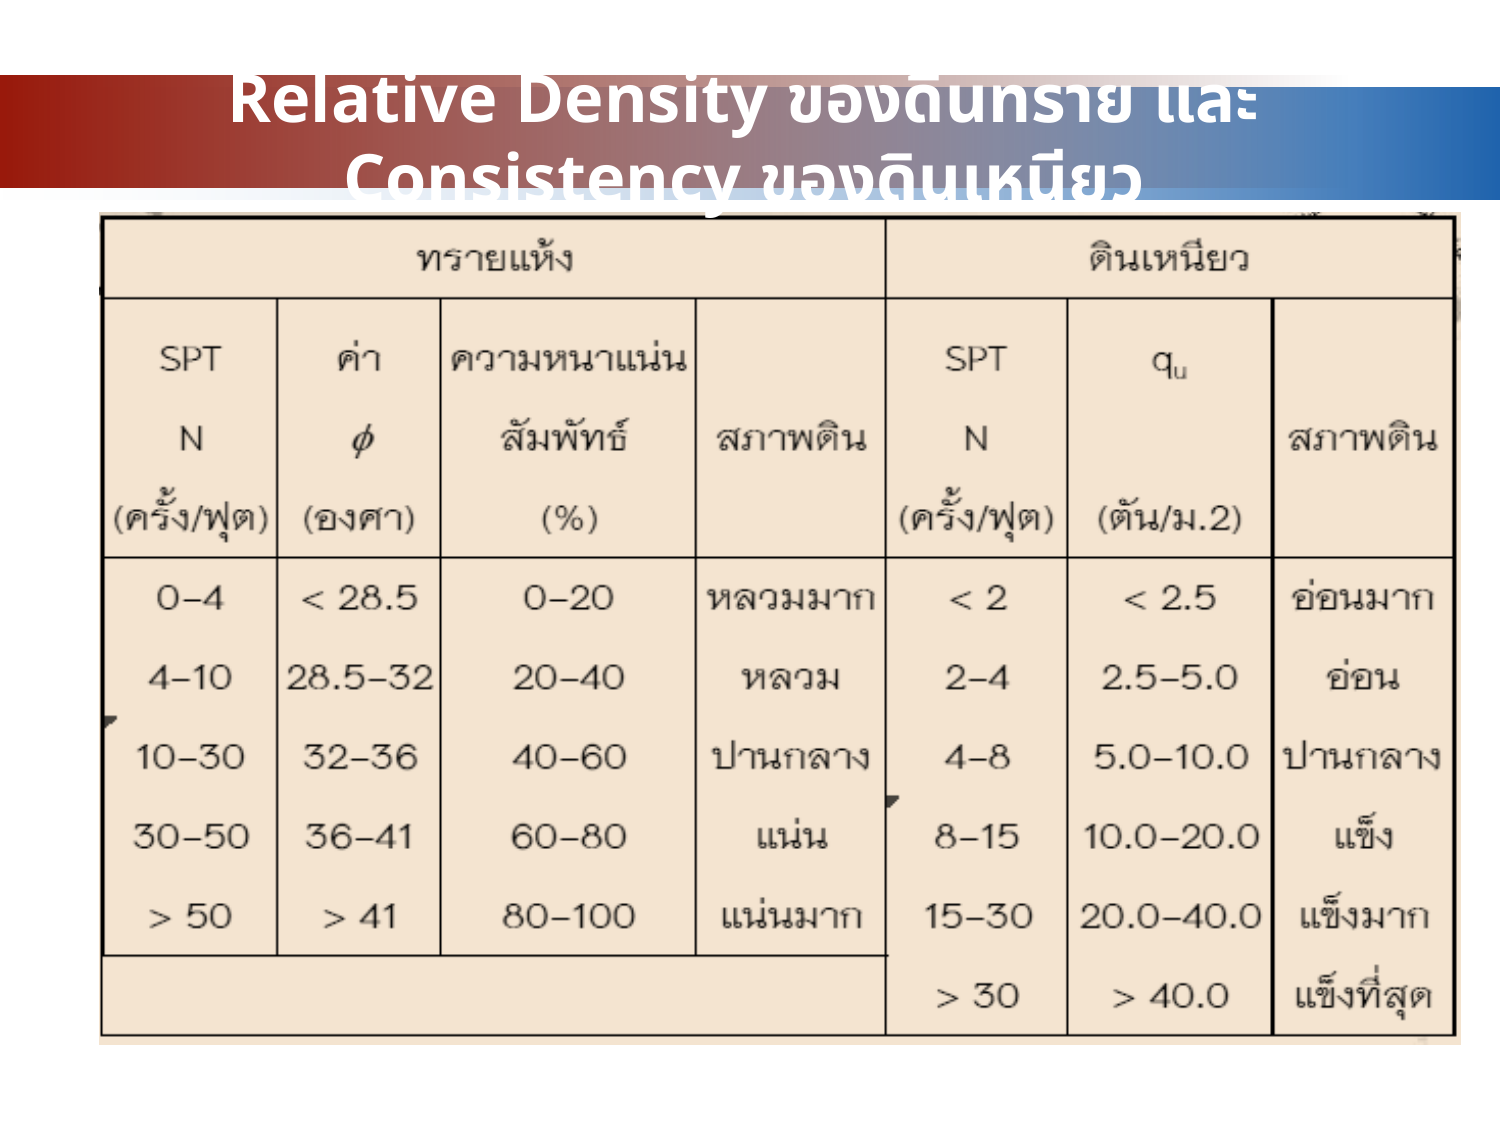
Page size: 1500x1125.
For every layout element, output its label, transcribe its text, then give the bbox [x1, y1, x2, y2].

title Relative Density ของดินทราย และ Consistency ของดินเหนียว [137, 89, 1351, 183]
picture [99, 212, 1461, 1046]
